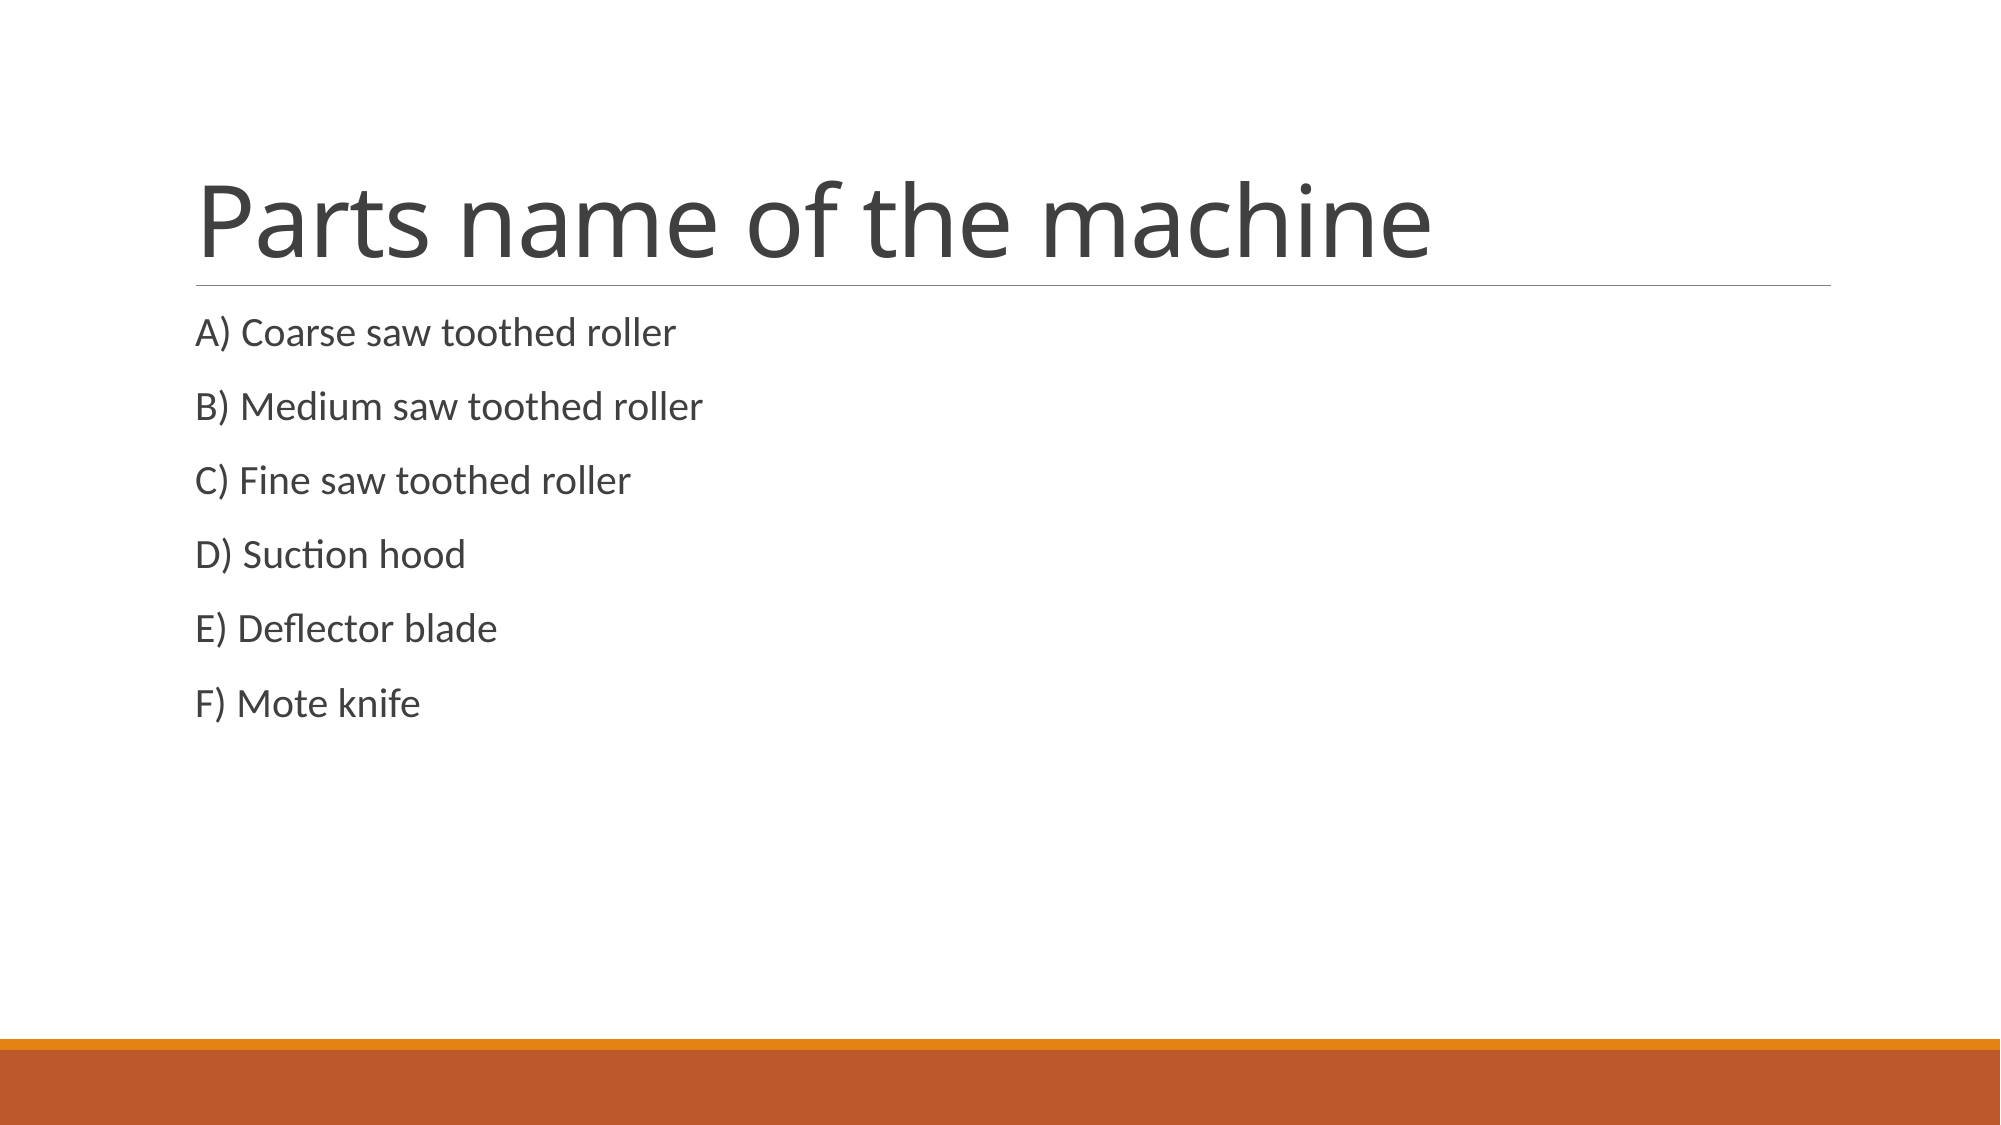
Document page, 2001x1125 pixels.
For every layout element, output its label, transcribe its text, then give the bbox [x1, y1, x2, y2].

list A) Coarse saw toothed roller B) Medium saw toothed roller C) Fine saw toothed roller D) Suction hood E) Deflector blade F) Mote knife [180, 302, 1830, 963]
title Parts name of the machine [180, 47, 1830, 285]
